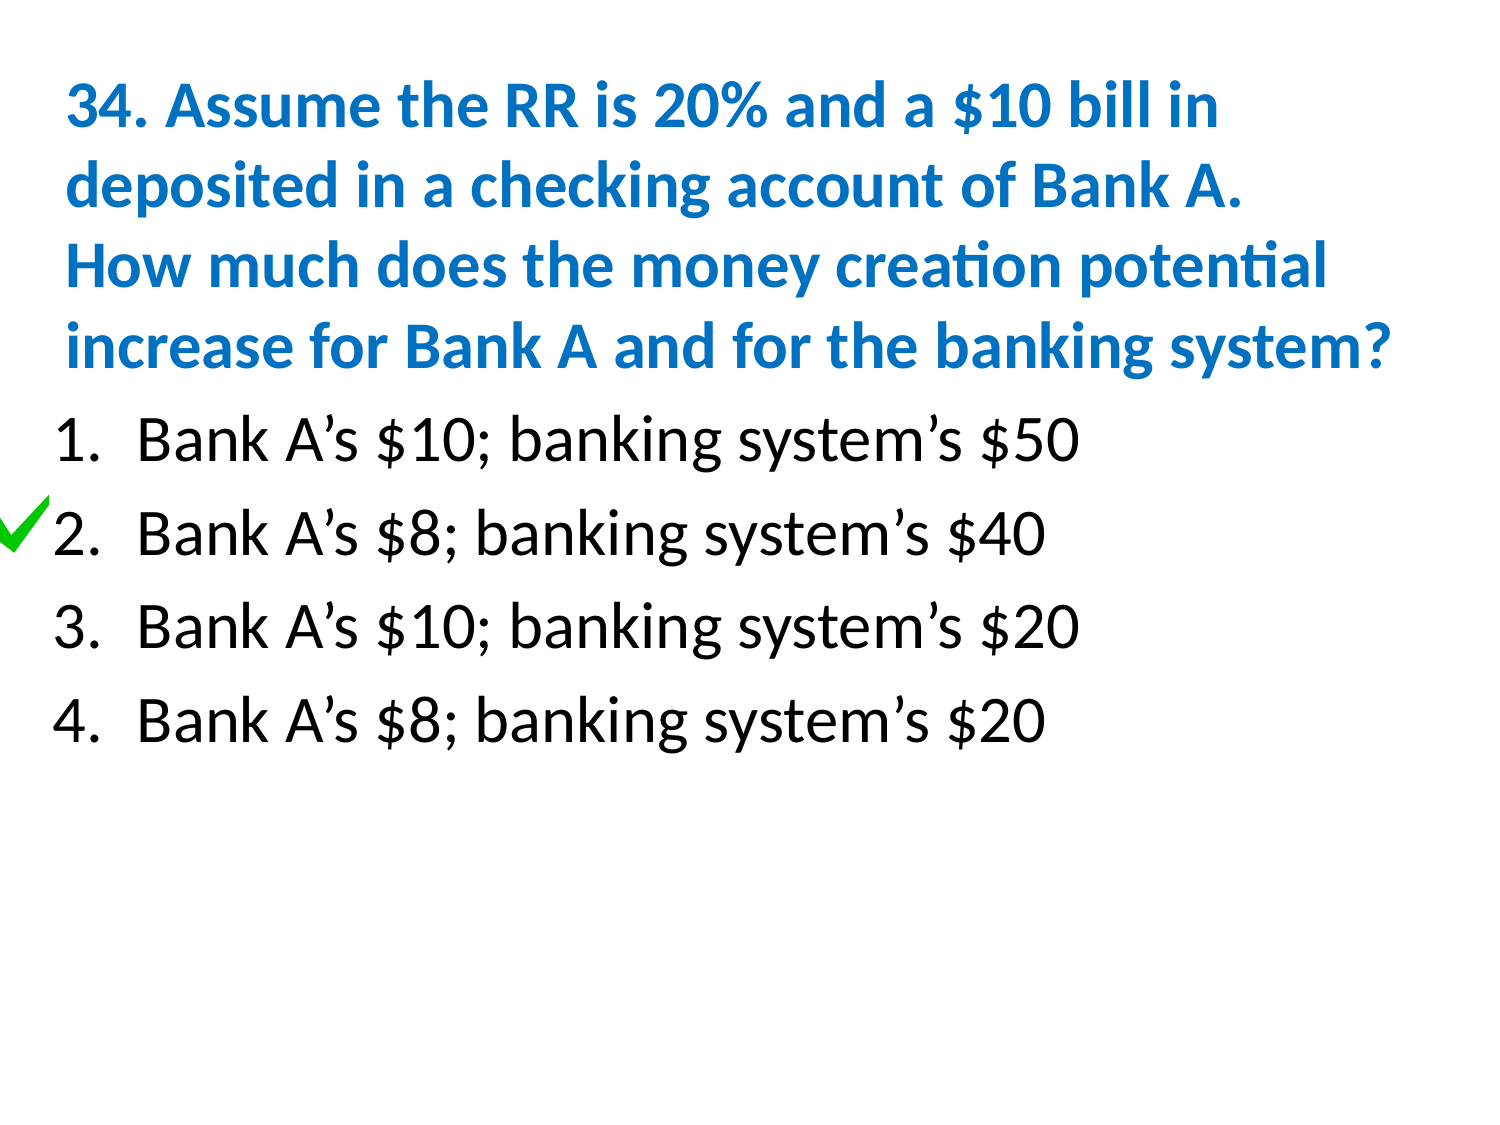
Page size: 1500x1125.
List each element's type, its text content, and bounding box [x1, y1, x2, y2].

list Bank A’s $10; banking system’s $50 Bank A’s $8; banking system’s $40 Bank A’s $10; banking system’s $20 Bank A’s $8; banking system’s $20 [37, 387, 1175, 788]
title 34. Assume the RR is 20% and a $10 bill in deposited in a checking account of Bank A. How much does the money creation potential increase for Bank A and for the banking system? [50, 37, 1450, 405]
text_box [0, 504, 37, 555]
